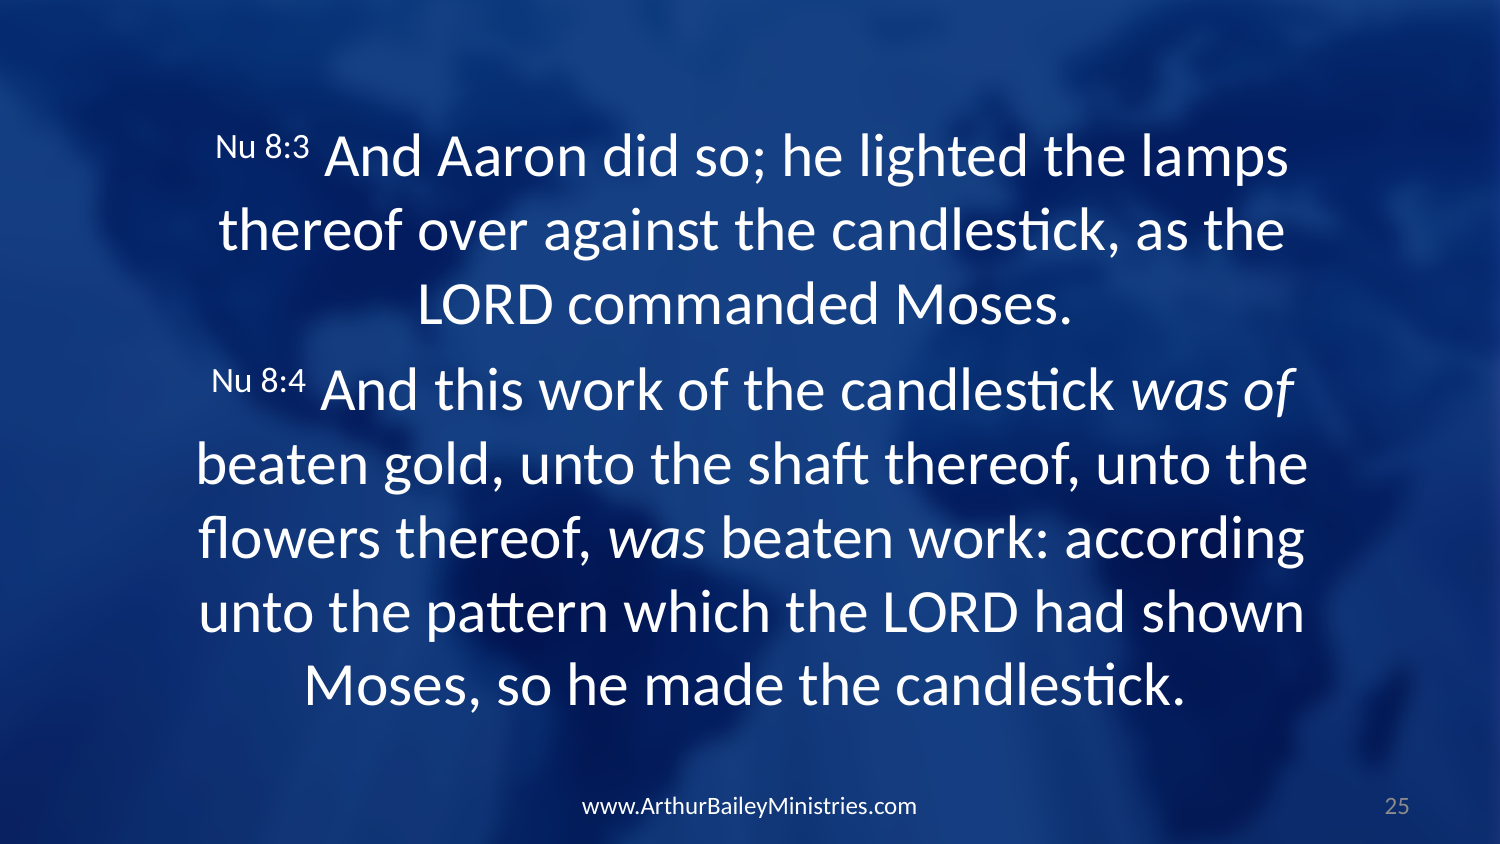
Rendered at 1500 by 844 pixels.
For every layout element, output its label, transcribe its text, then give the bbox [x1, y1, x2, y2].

list Nu 8:3 And Aaron did so; he lighted the lamps thereof over against the candlestick, as the LORD commanded Moses. Nu 8:4 And this work of the candlestick was of beaten gold, unto the shaft thereof, unto the flowers thereof, was beaten work: according unto the pattern which the LORD had shown Moses, so he made the candlestick. [151, 107, 1355, 741]
picture [0, 0, 1500, 844]
footer www.ArthurBaileyMinistries.com [512, 782, 988, 827]
slide_number 25 [1074, 782, 1425, 827]
